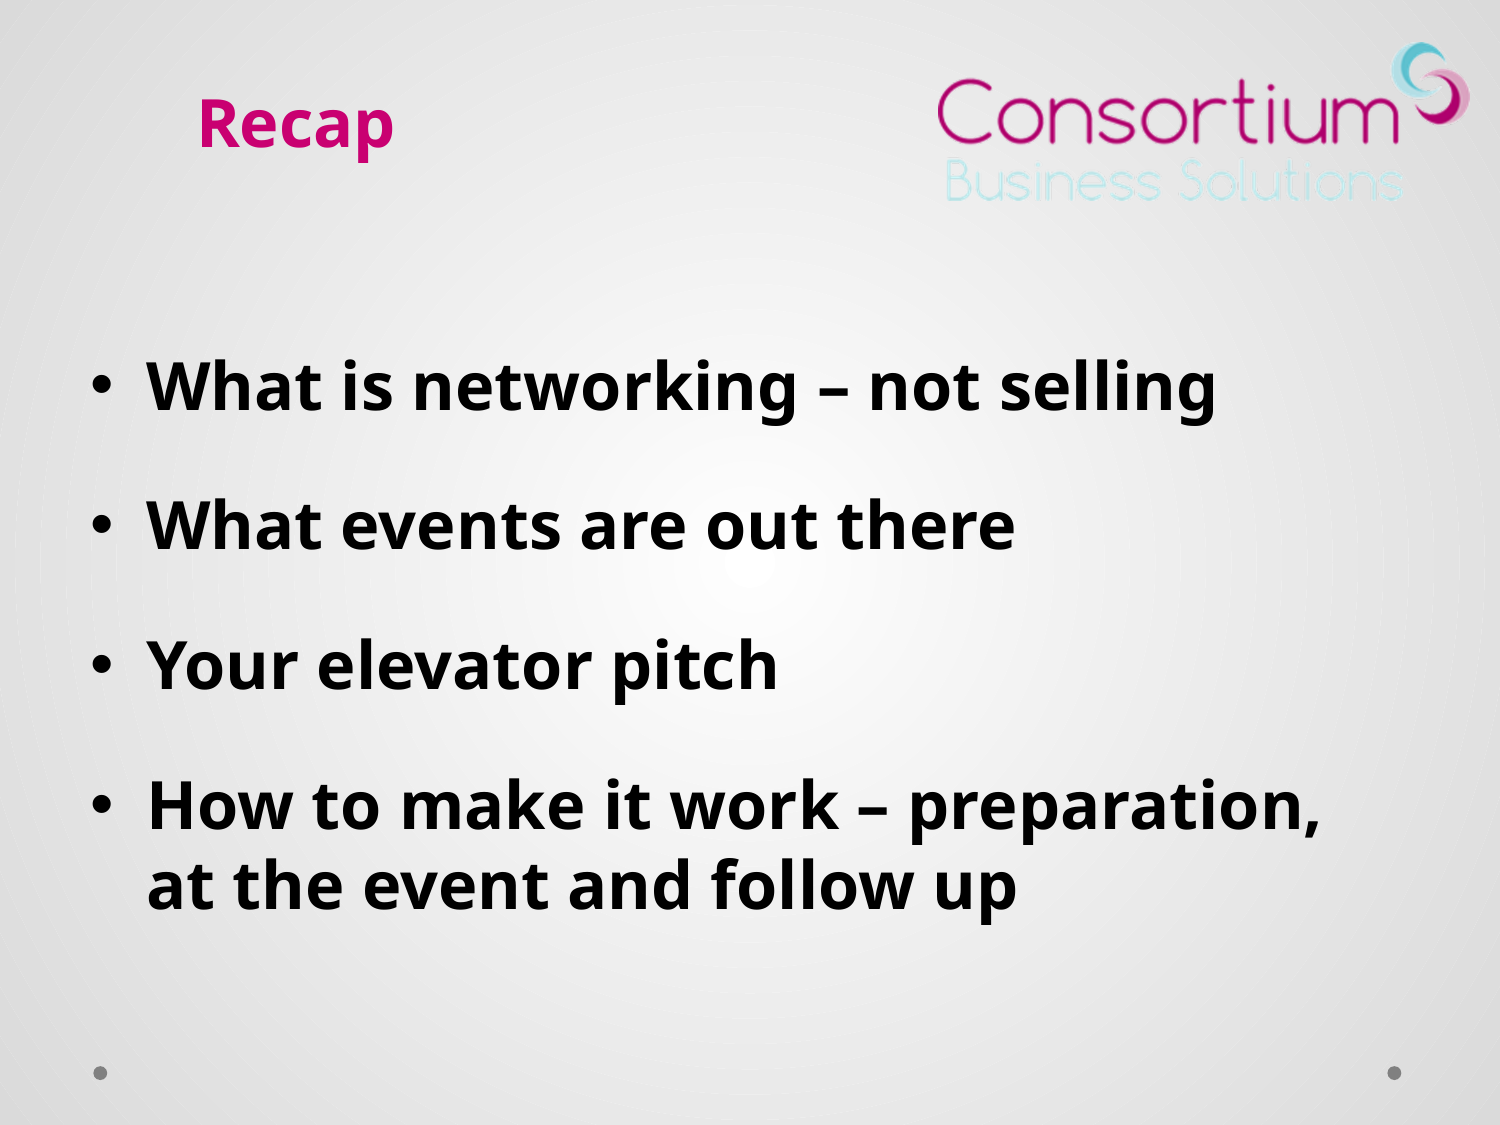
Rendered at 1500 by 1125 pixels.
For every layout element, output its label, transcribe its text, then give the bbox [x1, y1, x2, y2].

picture [938, 42, 1471, 202]
list What is networking – not selling What events are out there Your elevator pitch How to make it work – preparation, at the event and follow up [75, 262, 1425, 1005]
text_box Recap [181, 73, 429, 169]
